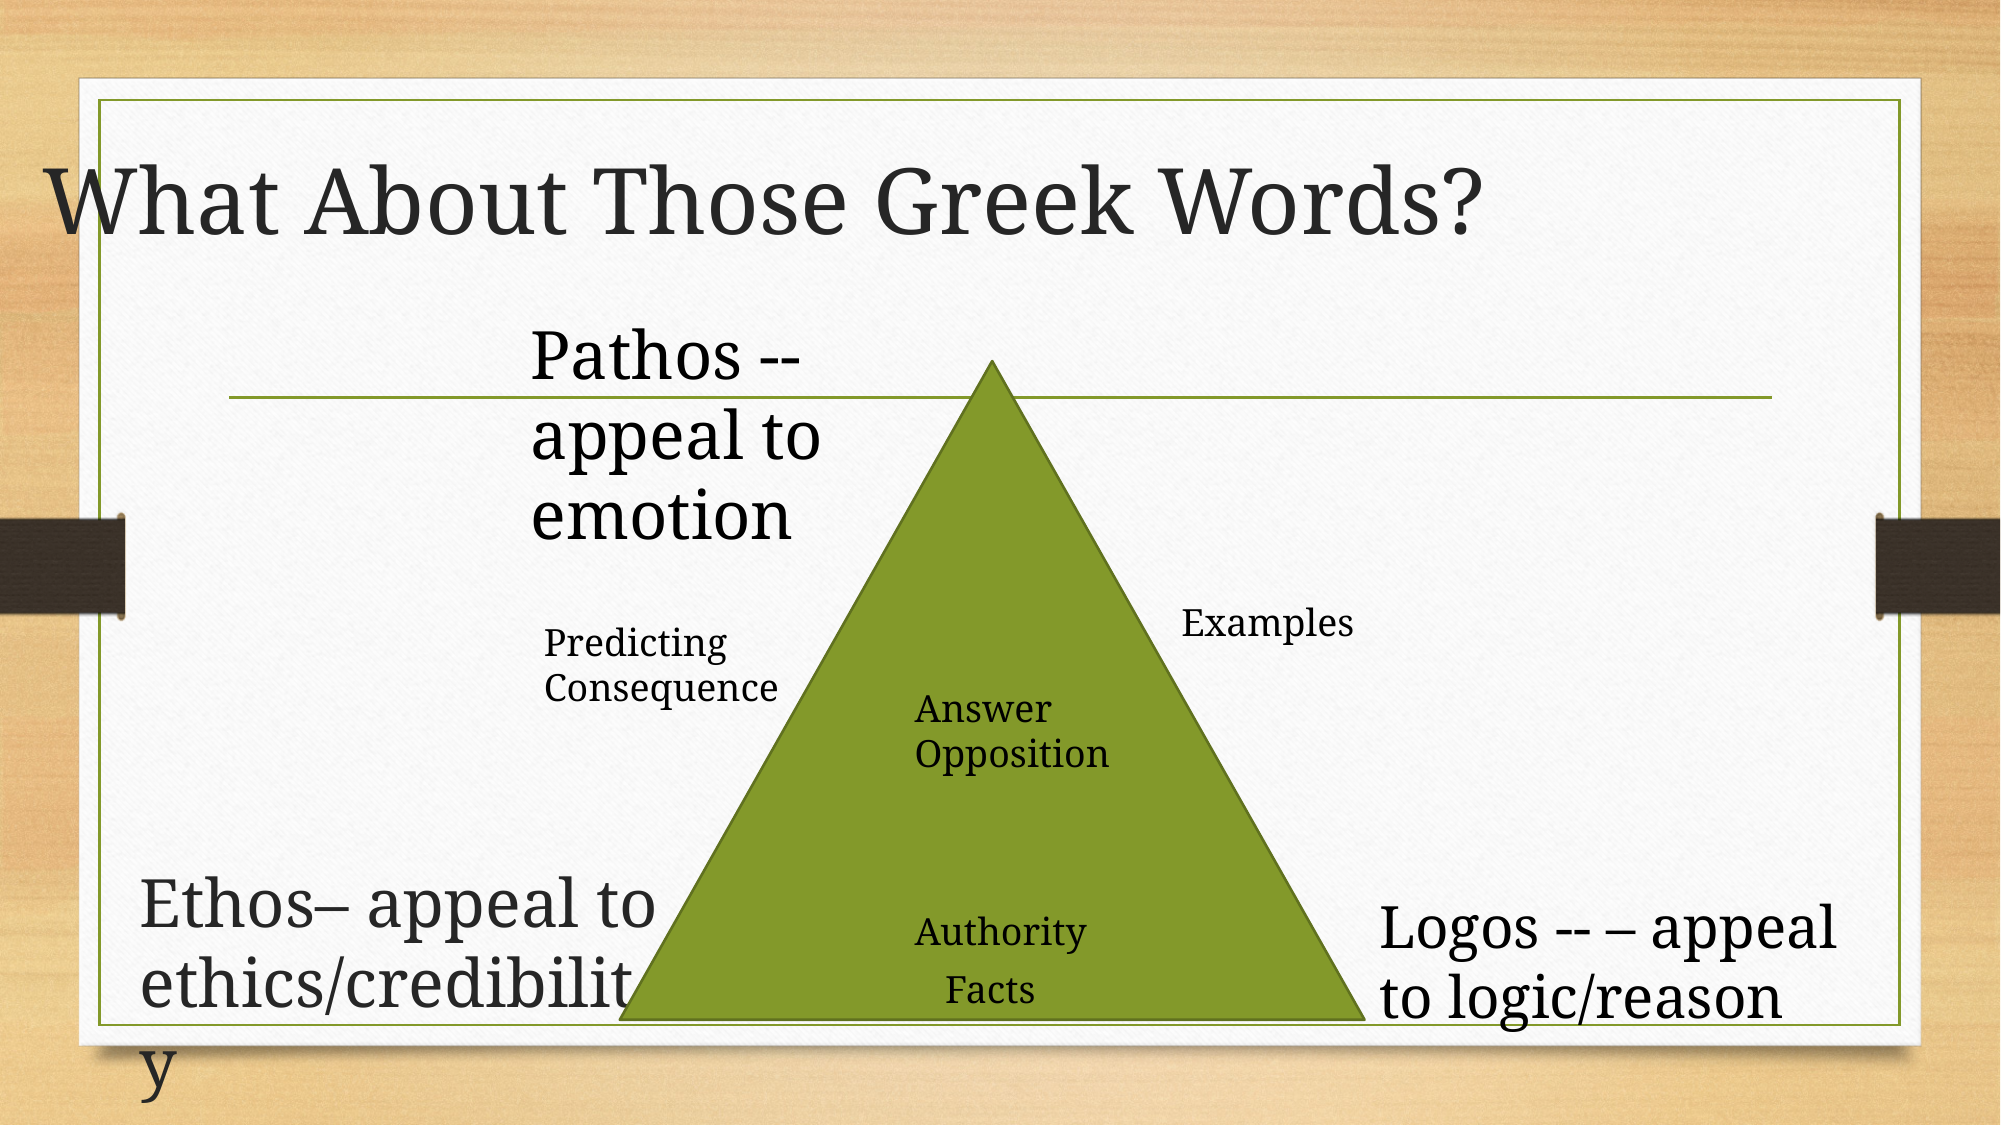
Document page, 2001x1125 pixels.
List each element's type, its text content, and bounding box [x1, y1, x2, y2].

text_box Predicting Consequence [529, 611, 832, 717]
text_box Facts [930, 958, 1233, 1019]
text_box [618, 360, 1364, 1022]
text_box Logos -- – appeal to logic/reason [1364, 882, 1869, 1125]
picture [0, 0, 2001, 1125]
picture [0, 306, 1364, 1125]
text_box Pathos -- appeal to emotion [515, 305, 993, 605]
text_box Examples [1166, 591, 1469, 652]
title What About Those Greek Words? [0, 91, 1553, 306]
text_box Authority [899, 900, 1203, 960]
list Ethos– appeal to ethics/credibility [124, 853, 681, 965]
text_box Answer Opposition [899, 678, 1203, 783]
